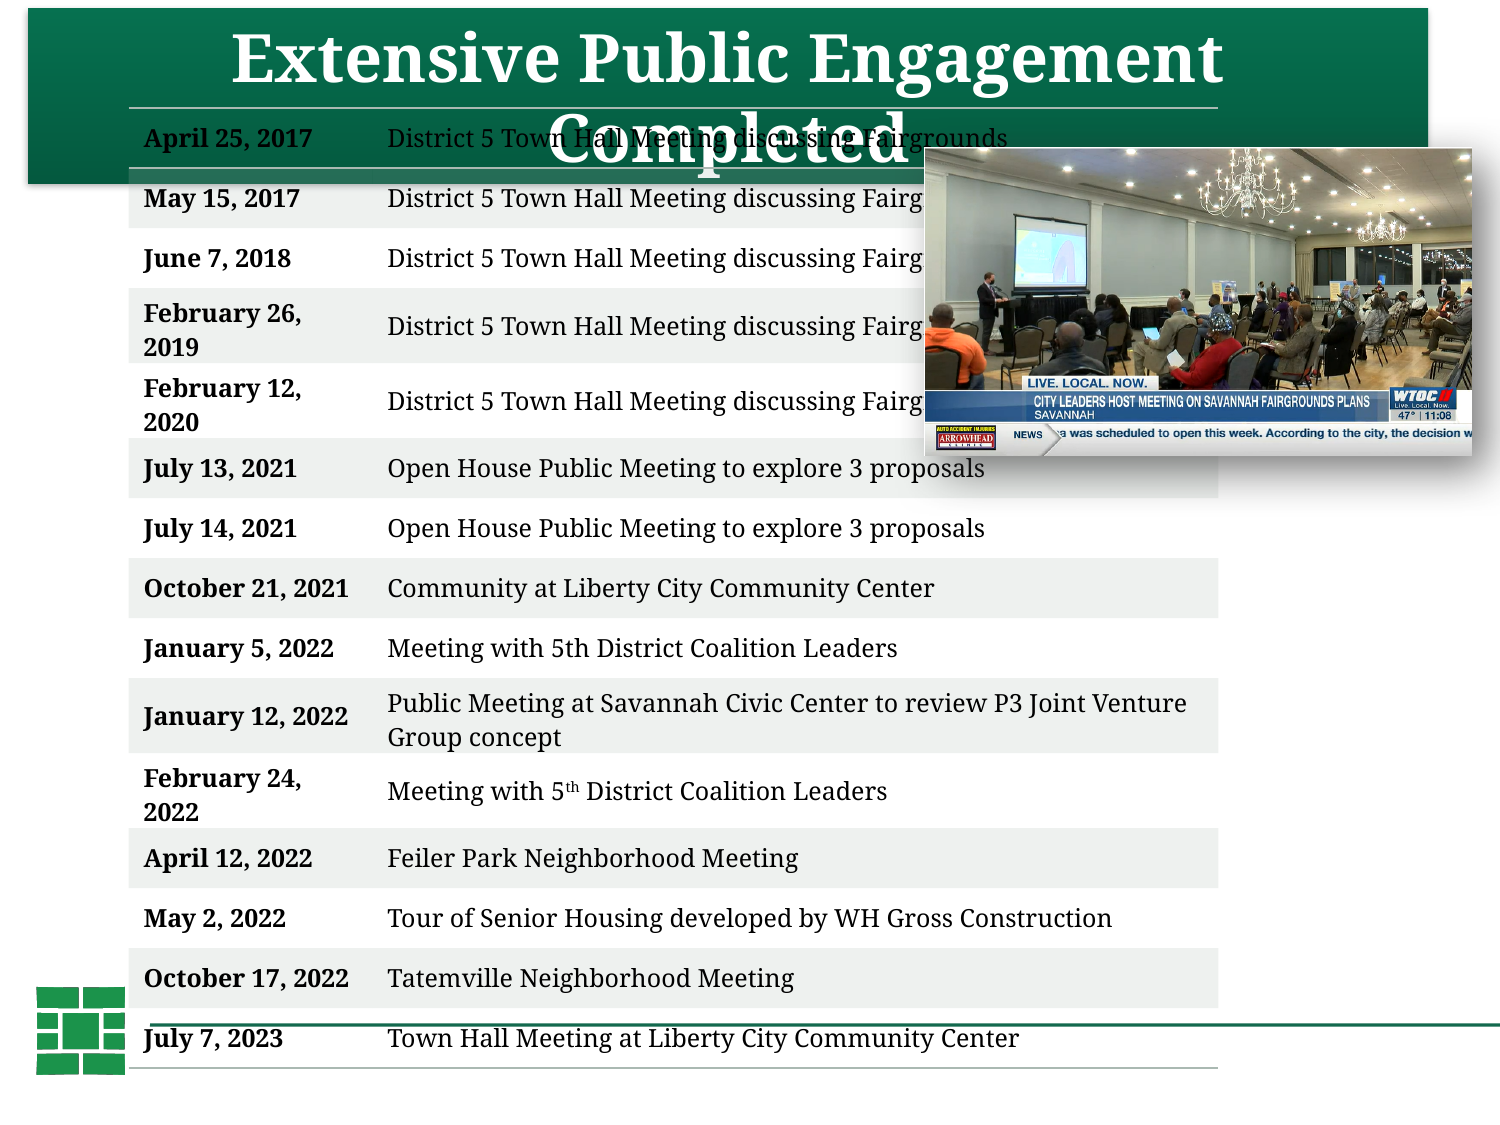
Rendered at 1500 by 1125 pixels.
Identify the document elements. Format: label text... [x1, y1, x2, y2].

table_cell July 14, 2021 [129, 498, 372, 558]
table_cell District 5 Town Hall Meeting discussing Fairgrounds [372, 169, 911, 228]
table_cell January 5, 2022 [129, 618, 372, 678]
text_box Extensive Public Engagement Completed [28, 8, 1429, 184]
table_cell February 24, 2022 [129, 753, 372, 828]
table_cell January 12, 2022 [129, 678, 372, 753]
picture [24, 973, 138, 1088]
table_header April 25, 2017 [129, 109, 372, 167]
table_cell February 26, 2019 [129, 288, 372, 363]
table_cell Meeting with 5th District Coalition Leaders [372, 753, 1218, 828]
table_cell Public Meeting at Savannah Civic Center to review P3 Joint Venture Group concept [372, 678, 1218, 753]
table_cell Meeting with 5th District Coalition Leaders [372, 618, 1218, 678]
table_cell District 5 Town Hall Meeting discussing Fairgrounds [372, 288, 907, 363]
table_cell Tatemville Neighborhood Meeting [372, 948, 1218, 1008]
table_cell July 13, 2021 [129, 438, 372, 498]
table_cell June 7, 2018 [129, 228, 372, 288]
table_cell District 5 Town Hall Meeting discussing Fairgrounds [372, 363, 907, 438]
table_cell District 5 Town Hall Meeting discussing Fairgrounds [372, 228, 907, 288]
table_header District 5 Town Hall Meeting discussing Fairgrounds [372, 109, 1218, 167]
table_cell October 21, 2021 [129, 558, 372, 618]
table_cell Open House Public Meeting to explore 3 proposals [372, 438, 939, 498]
table_cell February 12, 2020 [129, 363, 372, 438]
table_cell April 12, 2022 [129, 828, 372, 888]
table_cell Feiler Park Neighborhood Meeting [372, 828, 1218, 888]
table_cell Tour of Senior Housing developed by WH Gross Construction [372, 888, 1218, 948]
table_cell May 15, 2017 [129, 169, 372, 228]
table_cell Open House Public Meeting to explore 3 proposals [372, 498, 1218, 558]
picture [924, 146, 1472, 456]
table_cell Town Hall Meeting at Liberty City Community Center [372, 1008, 1218, 1067]
table_cell July 7, 2023 [129, 1008, 372, 1067]
table_cell October 17, 2022 [129, 948, 372, 1008]
table_cell Community at Liberty City Community Center [372, 558, 1218, 618]
table_cell May 2, 2022 [129, 888, 372, 948]
